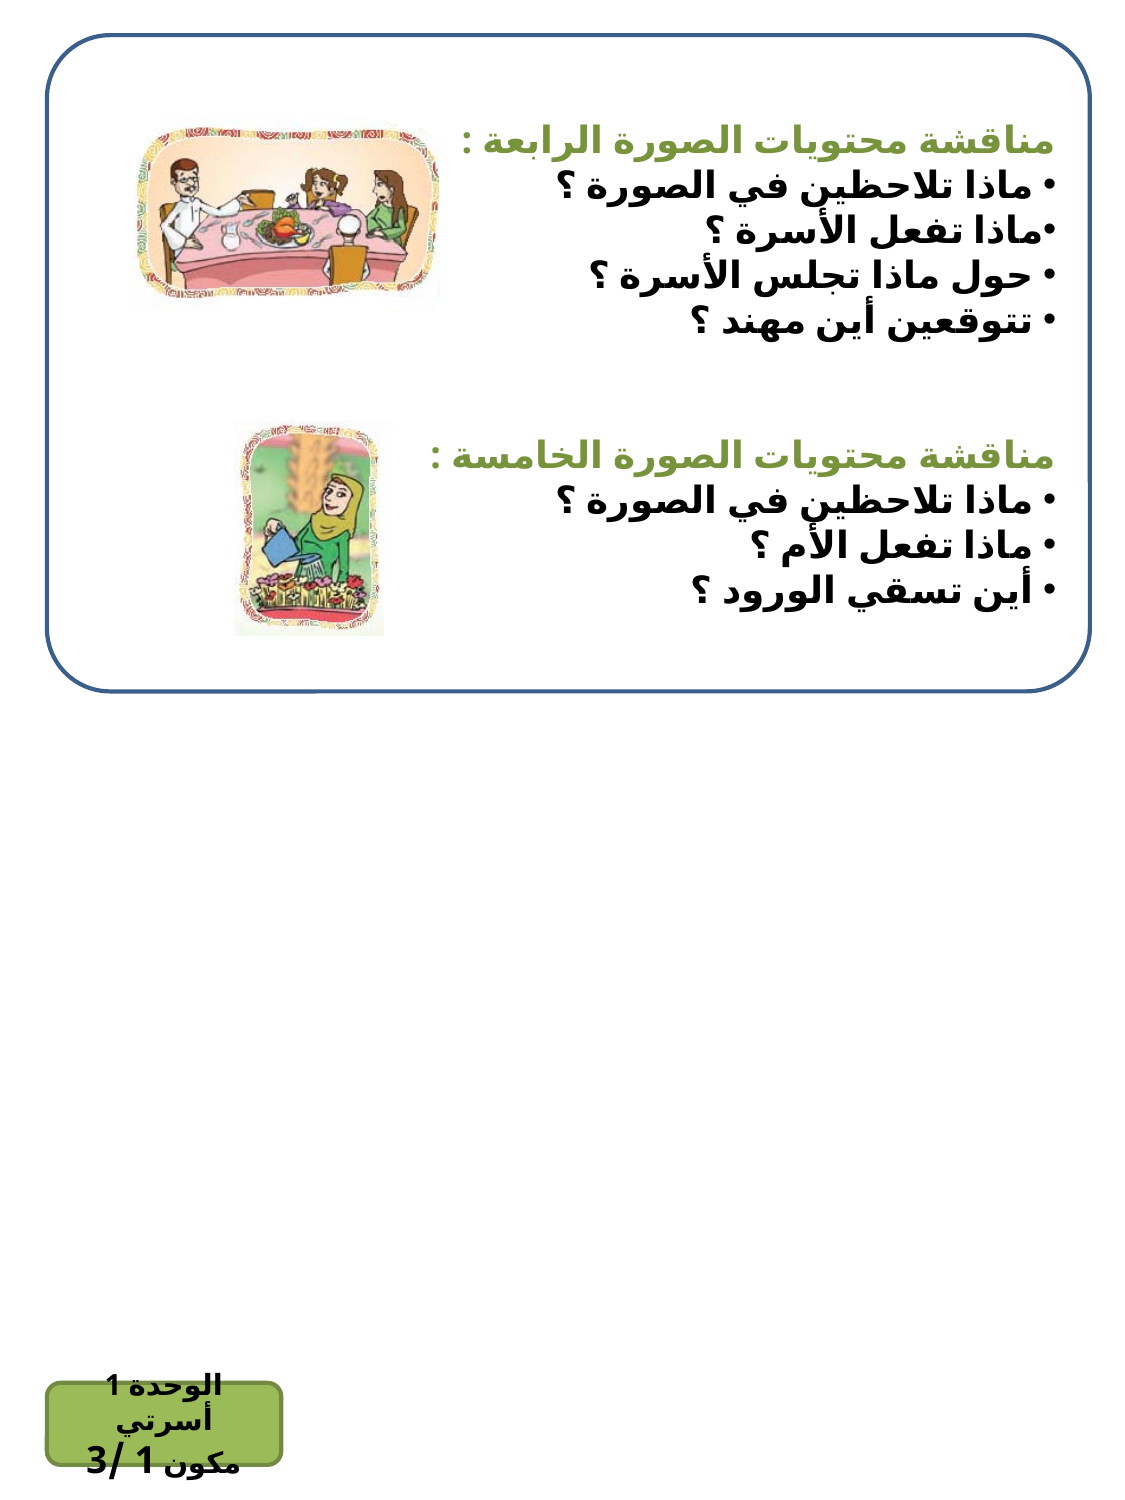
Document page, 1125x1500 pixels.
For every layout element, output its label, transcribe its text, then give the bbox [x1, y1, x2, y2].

picture [128, 116, 446, 312]
picture [234, 421, 393, 636]
text_box الوحدة 1 أسرتي مكون 1 /3 [44, 1380, 284, 1467]
text_box مناقشة محتويات الصورة الرابعة : ماذا تلاحظين في الصورة ؟ ماذا تفعل الأسرة ؟ حول ماذا تجلس الأسرة ؟ تتوقعين أين مهند ؟ مناقشة محتويات الصورة الخامسة : ماذا تلاحظين في الصورة ؟ ماذا تفعل الأم ؟ أين تسقي الورود ؟ [44, 33, 1092, 694]
